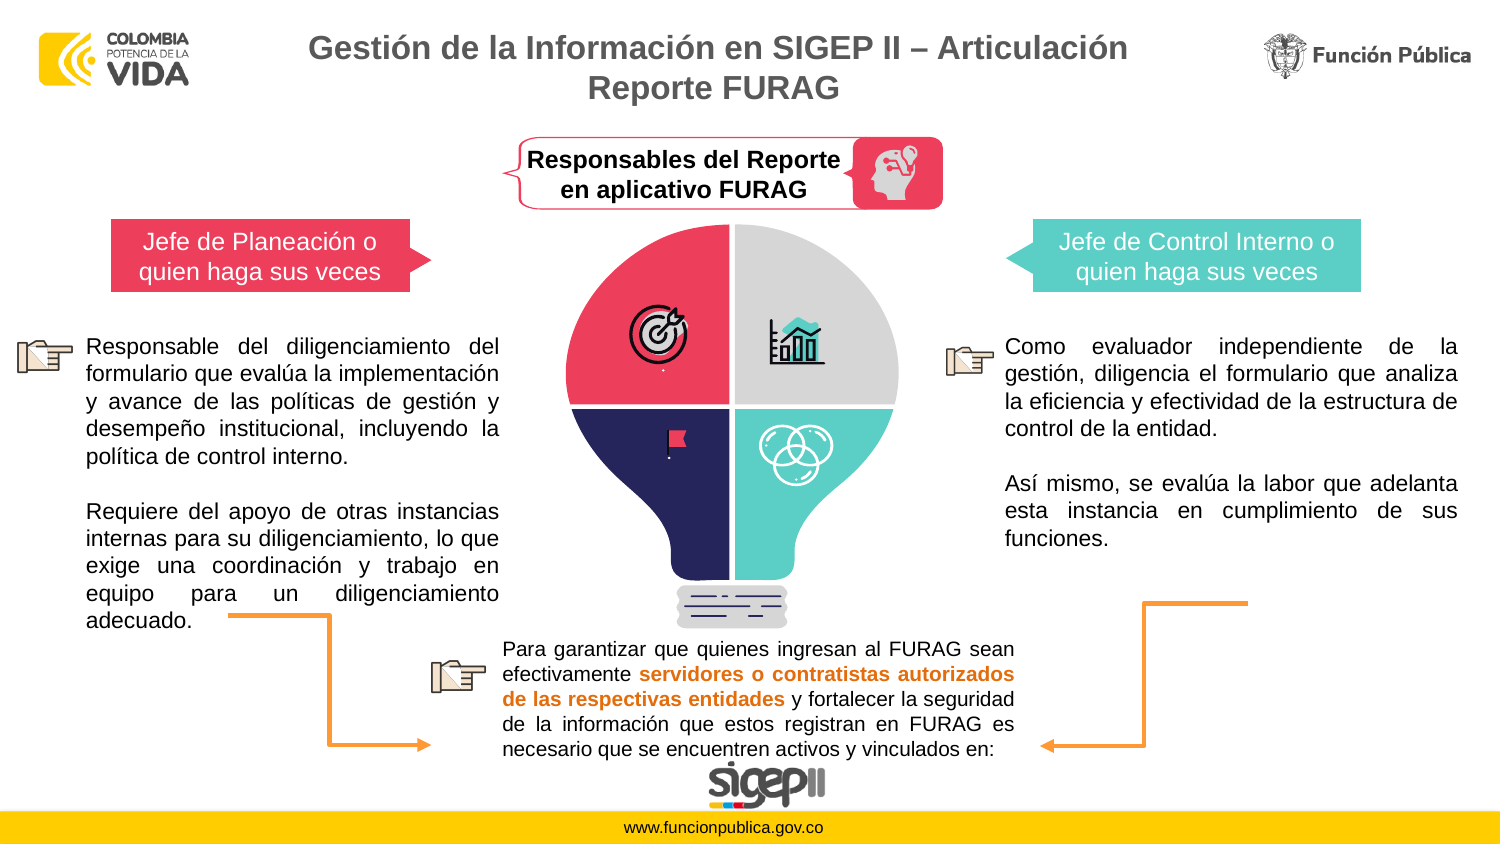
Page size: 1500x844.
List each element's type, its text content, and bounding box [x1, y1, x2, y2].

picture [31, 17, 196, 101]
text_box Responsables del Reporte en aplicativo FURAG [501, 136, 865, 210]
text_box [843, 136, 943, 210]
text_box [1005, 242, 1033, 274]
text_box [902, 145, 918, 165]
picture [9, 321, 81, 393]
picture [703, 754, 833, 824]
text_box [404, 244, 432, 276]
text_box Como evaluador independiente de la gestión, diligencia el formulario que analiza la eficiencia y efectividad de la estructura de control de la entidad. Así mismo, se evalúa la labor que adelanta esta instancia en cumplimiento de sus funciones. [989, 330, 1474, 552]
text_box Responsable del diligenciamiento del formulario que evalúa la implementación y avance de las políticas de gestión y desempeño institucional, incluyendo la política de control interno. Requiere del apoyo de otras instancias internas para su diligenciamiento, lo que exige una coordinación y trabajo en equipo para un diligenciamiento adecuado. [70, 322, 515, 643]
picture [432, 642, 494, 714]
picture [938, 331, 1001, 393]
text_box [227, 615, 432, 746]
text_box [870, 149, 916, 200]
text_box Para garantizar que quienes ingresan al FURAG sean efectivamente servidores o contratistas autorizados de las respectivas entidades y fortalecer la seguridad de la información que estos registran en FURAG es necesario que se encuentren activos y vinculados en: [487, 632, 1030, 764]
text_box Jefe de Planeación o quien haga sus veces [110, 219, 410, 292]
text_box Gestión de la Información en SIGEP II – Articulación Reporte FURAG [255, 18, 1183, 114]
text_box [1039, 603, 1249, 747]
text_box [561, 224, 906, 629]
text_box Jefe de Control Interno o quien haga sus veces [1033, 219, 1362, 292]
picture [1254, 0, 1480, 113]
